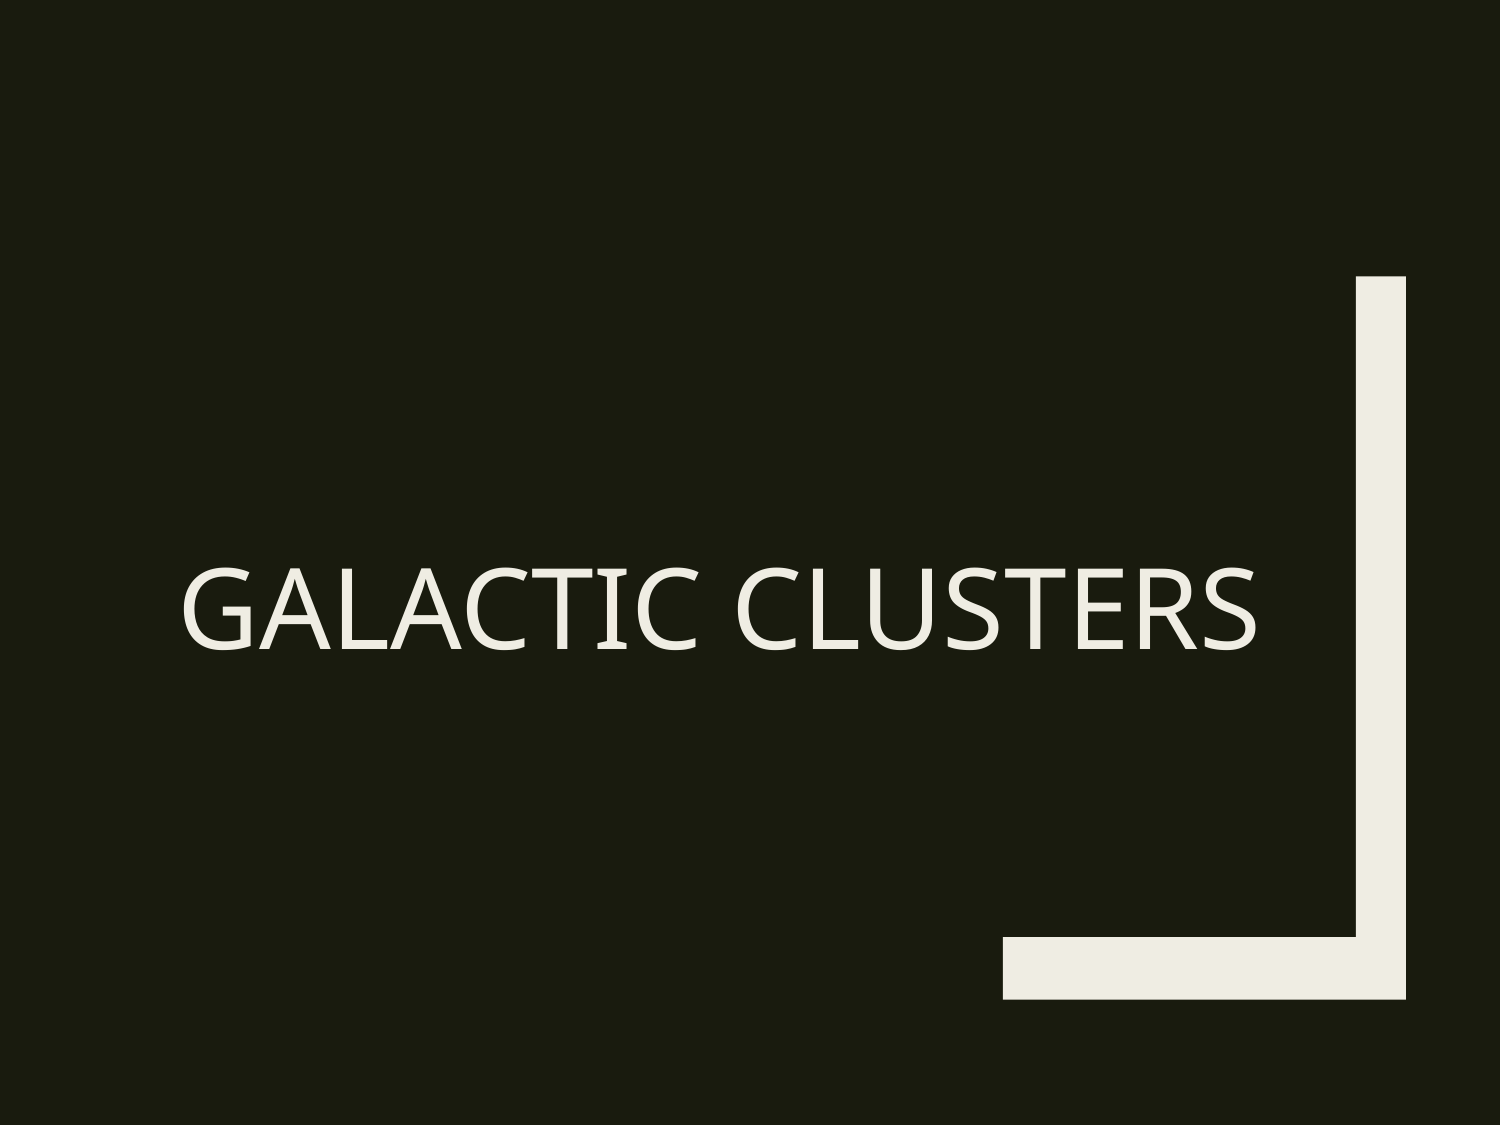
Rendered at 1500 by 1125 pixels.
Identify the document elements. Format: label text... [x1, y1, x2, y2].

title galactic clusters [94, 213, 1277, 682]
